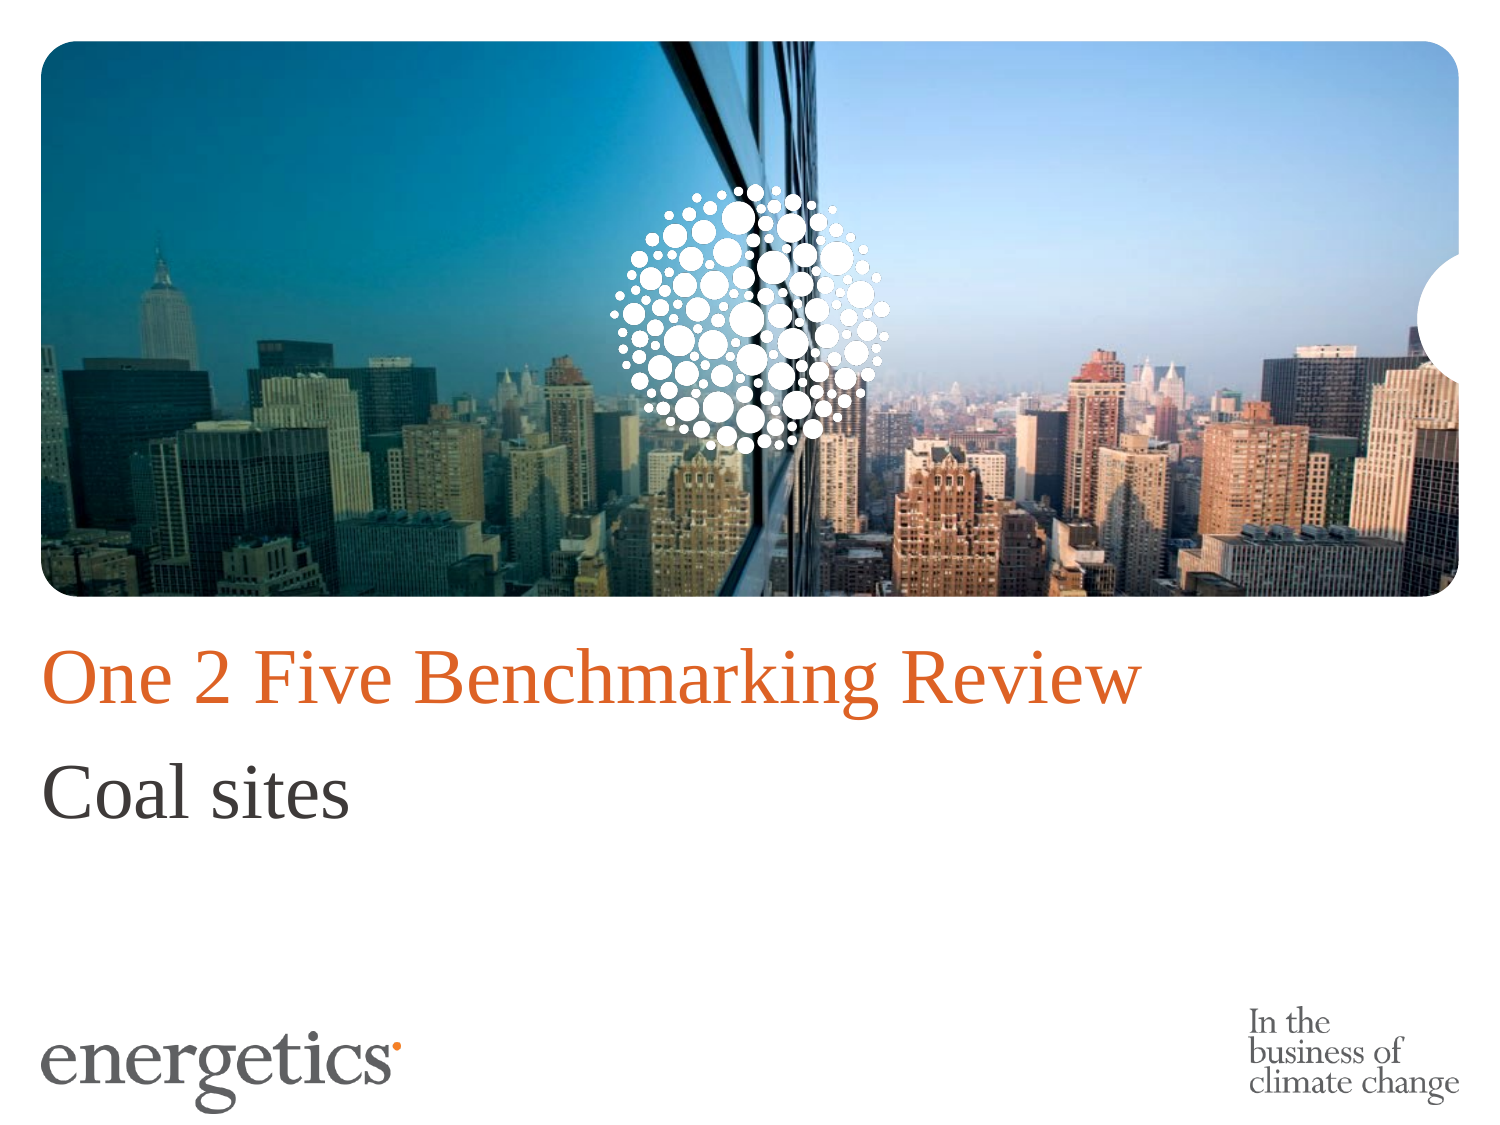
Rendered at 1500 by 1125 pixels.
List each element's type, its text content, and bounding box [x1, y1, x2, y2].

picture [41, 1031, 401, 1114]
subtitle Coal sites [41, 739, 1459, 823]
picture [609, 184, 890, 454]
picture [1248, 1006, 1459, 1105]
title One 2 Five Benchmarking Review [41, 643, 1459, 728]
text_box [39, 39, 1461, 599]
